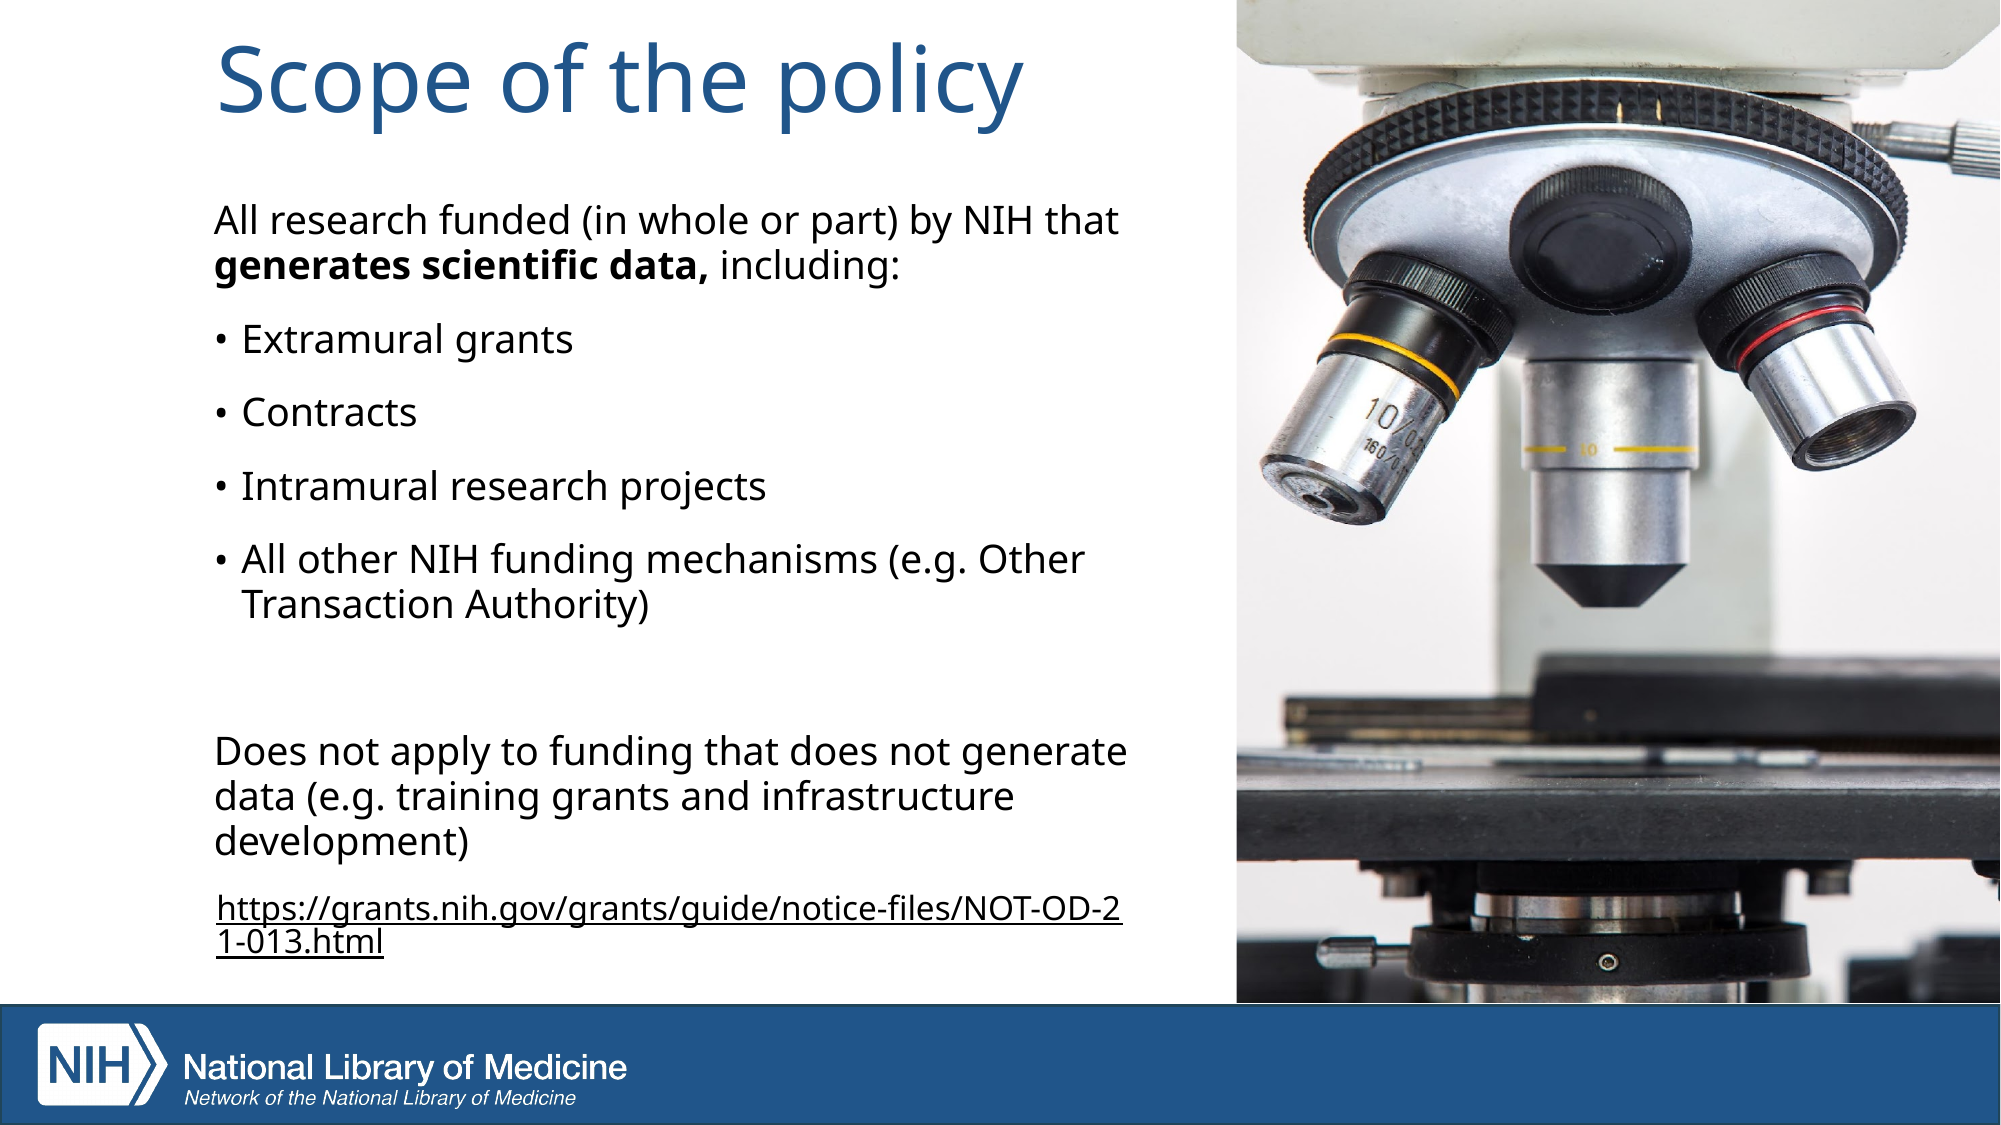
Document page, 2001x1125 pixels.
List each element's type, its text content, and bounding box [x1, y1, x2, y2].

title Scope of the policy [201, 0, 1186, 140]
picture [1236, 0, 2000, 1003]
list All research funded (in whole or part) by NIH that generates scientific data, including: Extramural grants Contracts Intramural research projects All other NIH funding mechanisms (e.g. Other Transaction Authority) Does not apply to funding that does not generate data (e.g. training grants and infrastructure development) [198, 191, 1186, 877]
text_box https://grants.nih.gov/grants/guide/notice-files/NOT-OD-21-013.html [201, 879, 1151, 980]
picture [37, 1023, 627, 1118]
